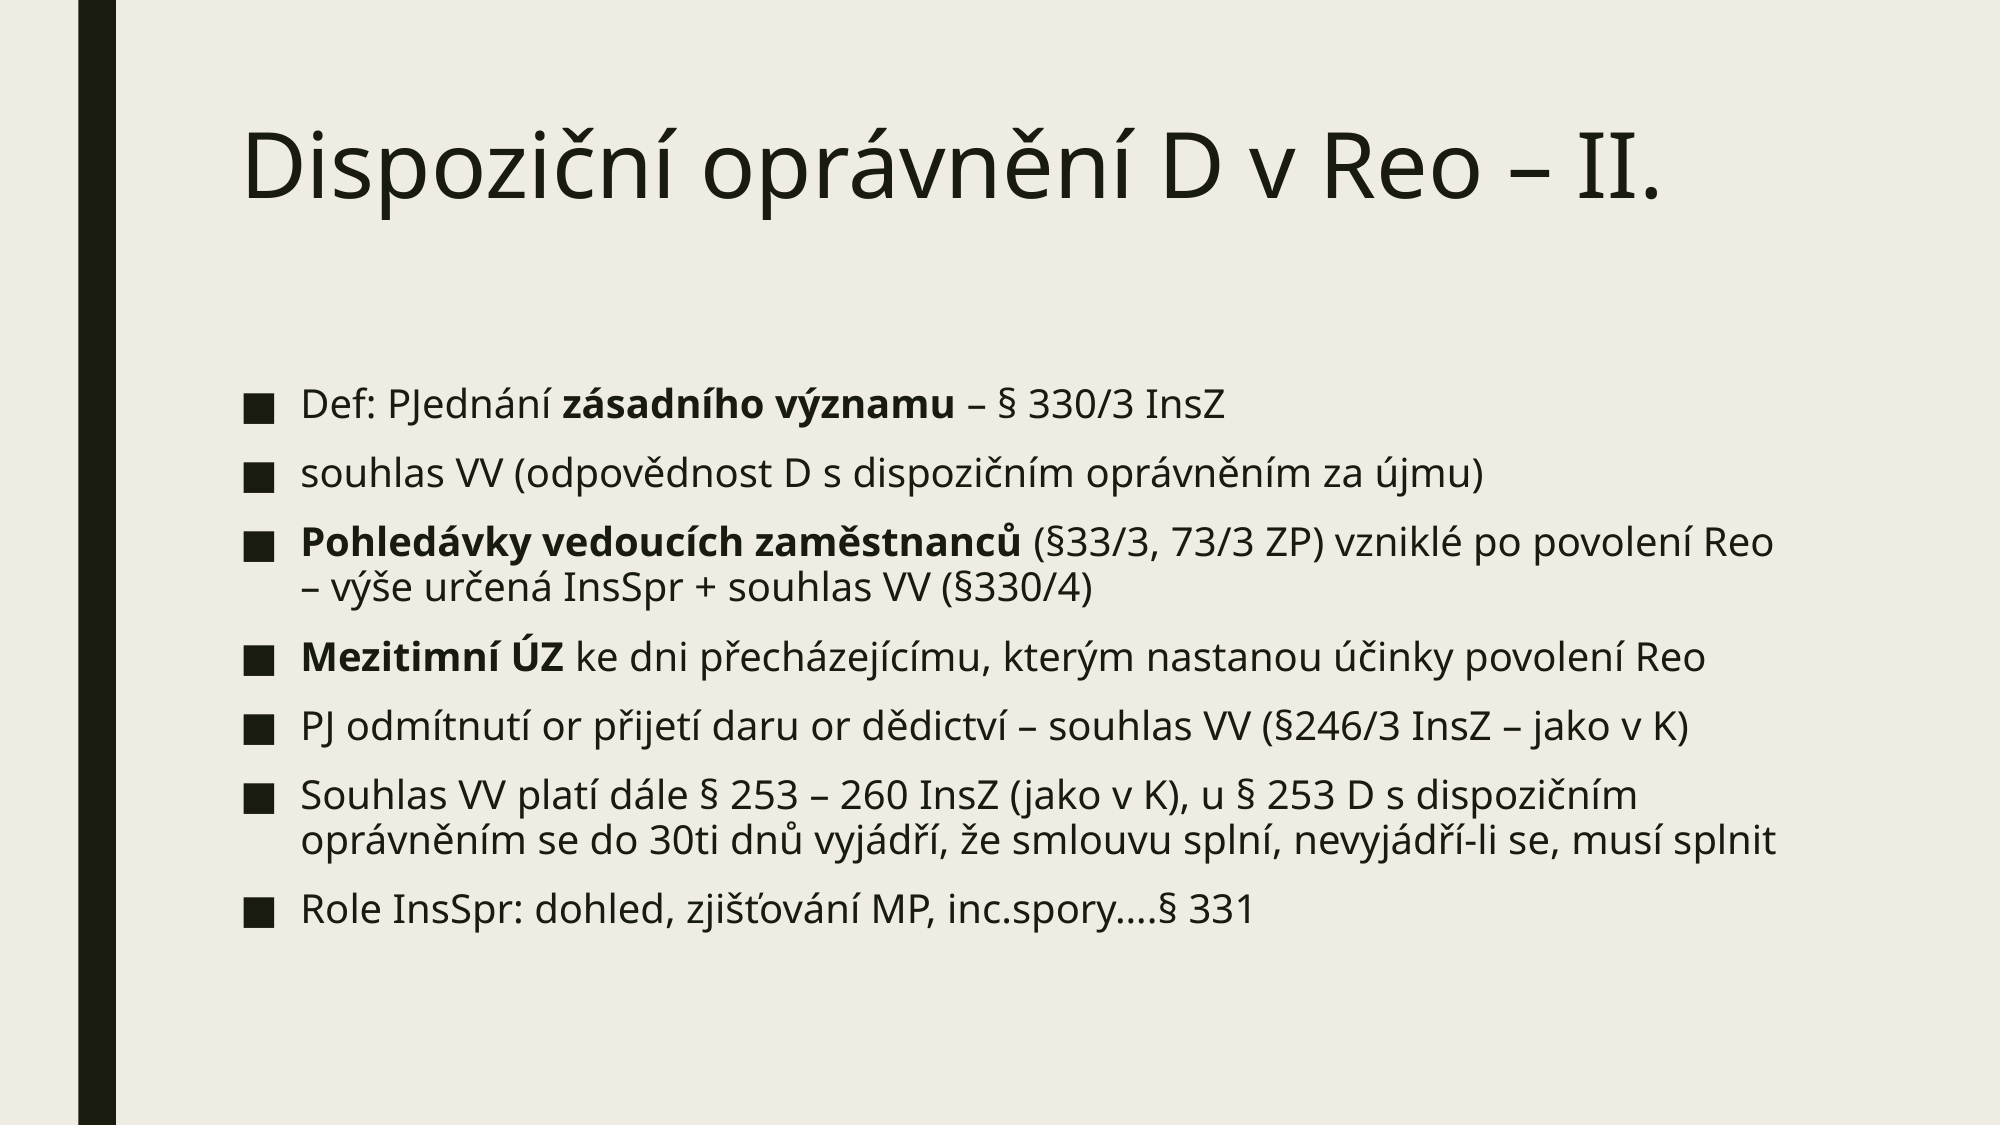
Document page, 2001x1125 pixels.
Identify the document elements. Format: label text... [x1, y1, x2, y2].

title Dispoziční oprávnění D v Reo – II. [225, 112, 1800, 357]
list Def: PJednání zásadního významu – § 330/3 InsZ souhlas VV (odpovědnost D s dispozičním oprávněním za újmu) Pohledávky vedoucích zaměstnanců (§33/3, 73/3 ZP) vzniklé po povolení Reo – výše určená InsSpr + souhlas VV (§330/4) Mezitimní ÚZ ke dni přecházejícímu, kterým nastanou účinky povolení Reo PJ odmítnutí or přijetí daru or dědictví – souhlas VV (§246/3 InsZ – jako v K) Souhlas VV platí dále § 253 – 260 InsZ (jako v K), u § 253 D s dispozičním oprávněním se do 30ti dnů vyjádří, že smlouvu splní, nevyjádří-li se, musí splnit Role InsSpr: dohled, zjišťování MP, inc.spory….§ 331 [225, 375, 1800, 963]
